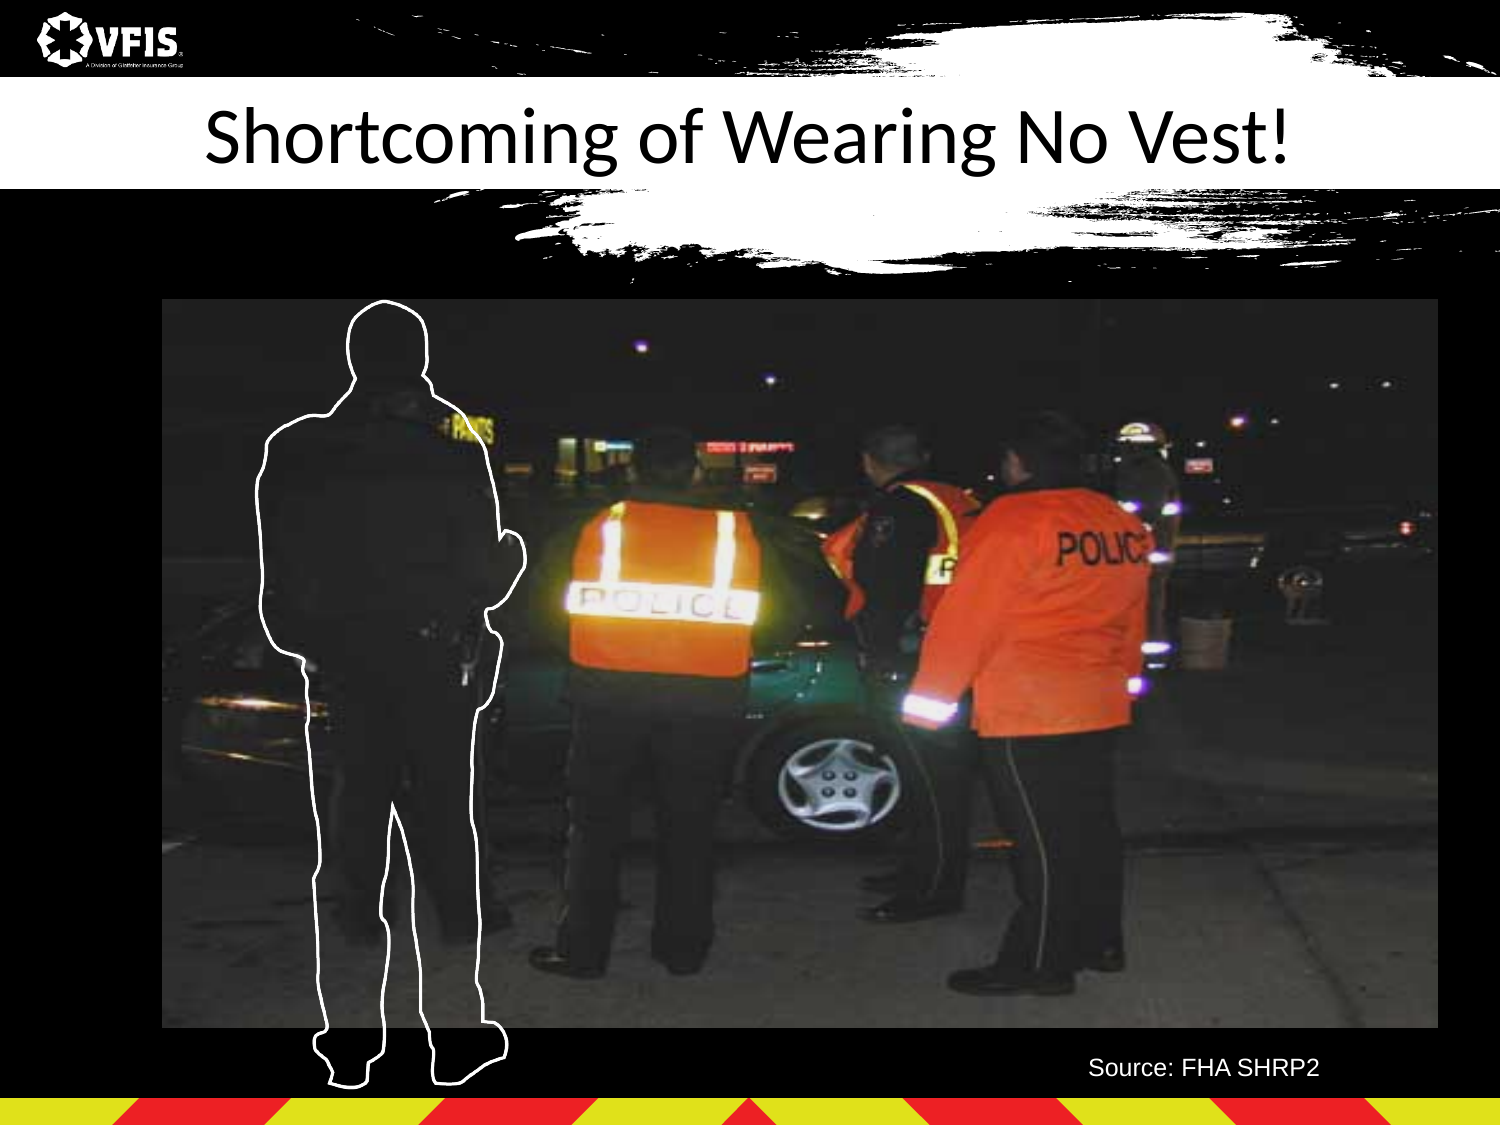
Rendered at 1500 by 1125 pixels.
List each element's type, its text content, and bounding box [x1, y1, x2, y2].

title Shortcoming of Wearing No Vest! [75, 75, 1425, 188]
text_box Source: FHA SHRP2 [937, 1037, 1479, 1095]
picture [0, 0, 1500, 1125]
